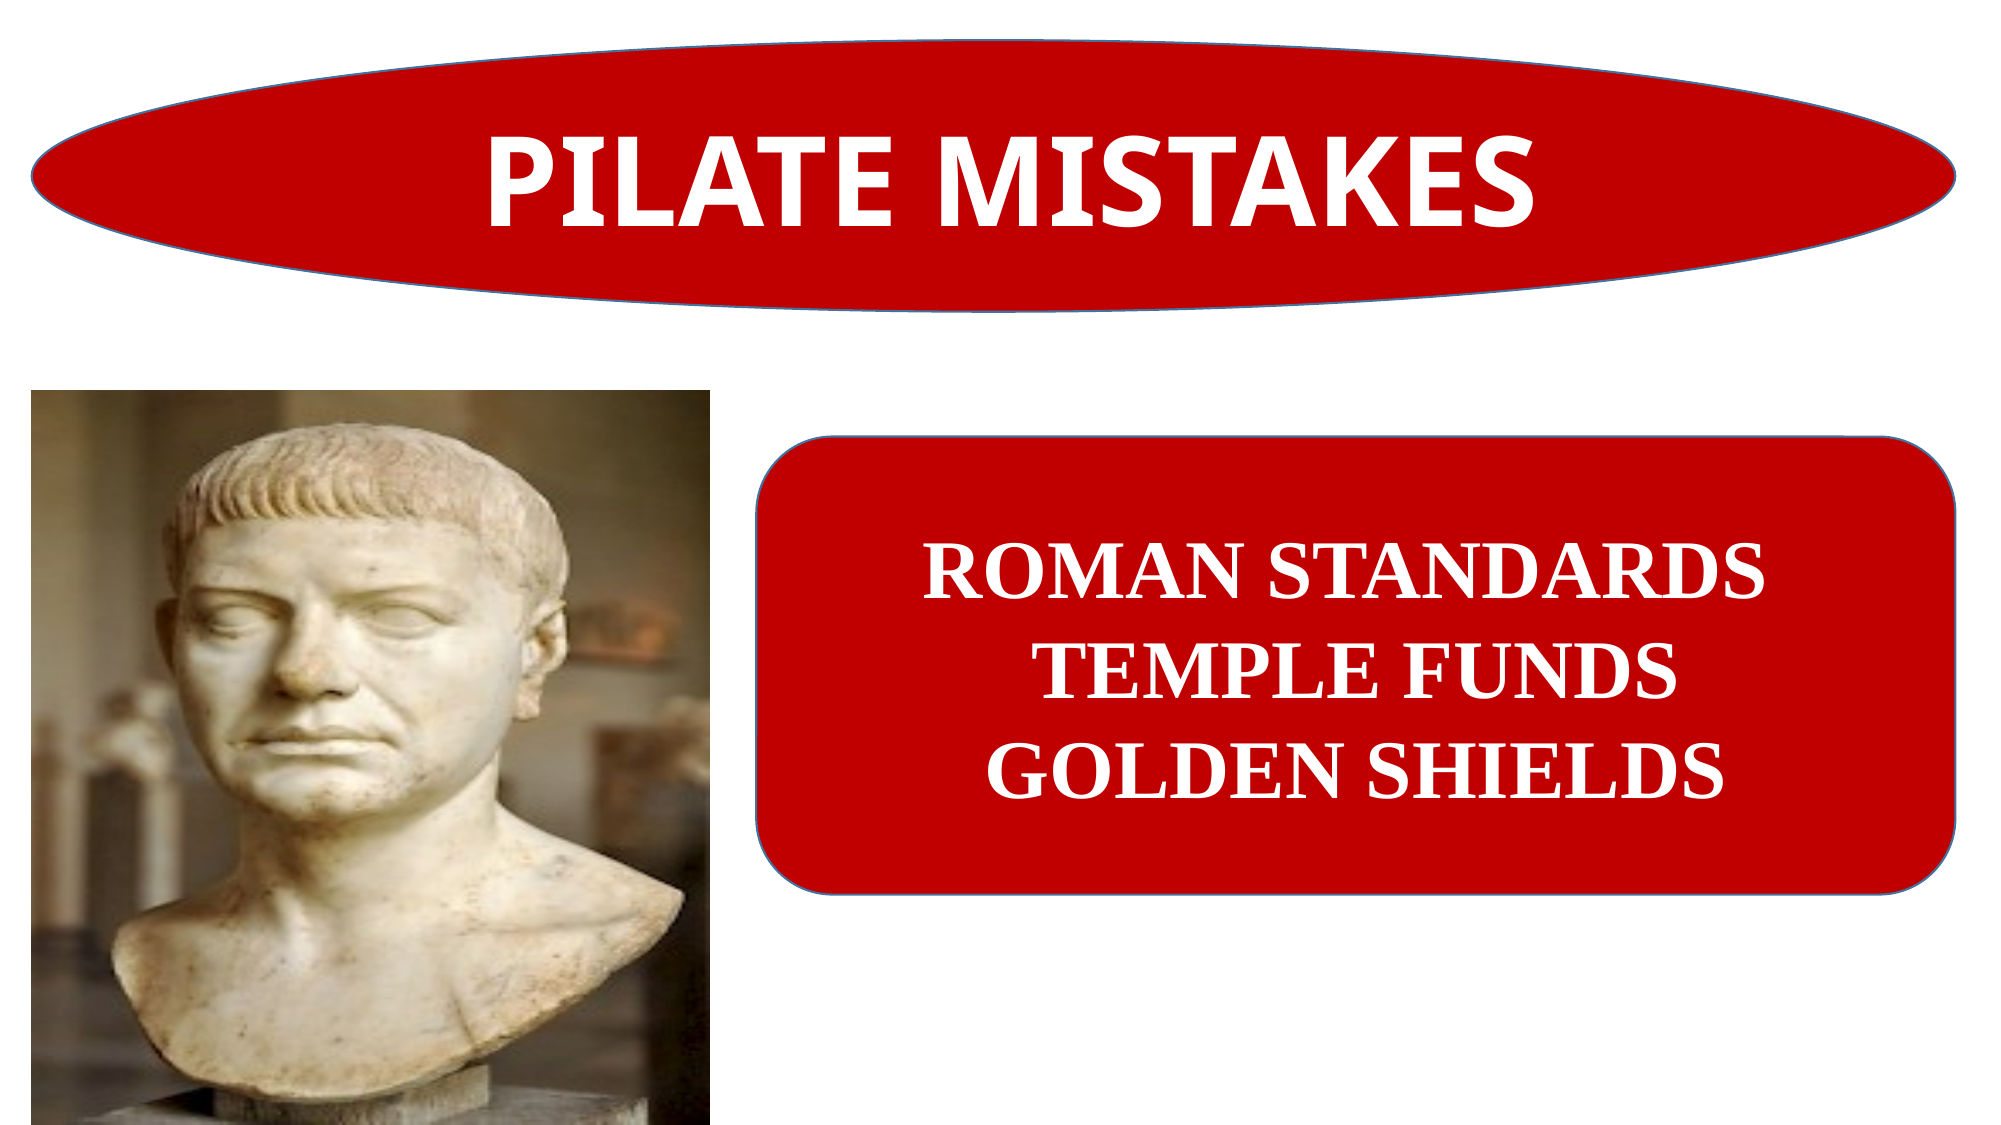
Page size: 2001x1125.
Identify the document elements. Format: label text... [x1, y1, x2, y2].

text_box ROMAN STANDARDS TEMPLE FUNDS GOLDEN SHIELDS [755, 435, 1957, 896]
text_box PILATE MISTAKES [30, 39, 1957, 313]
picture [31, 390, 710, 1125]
